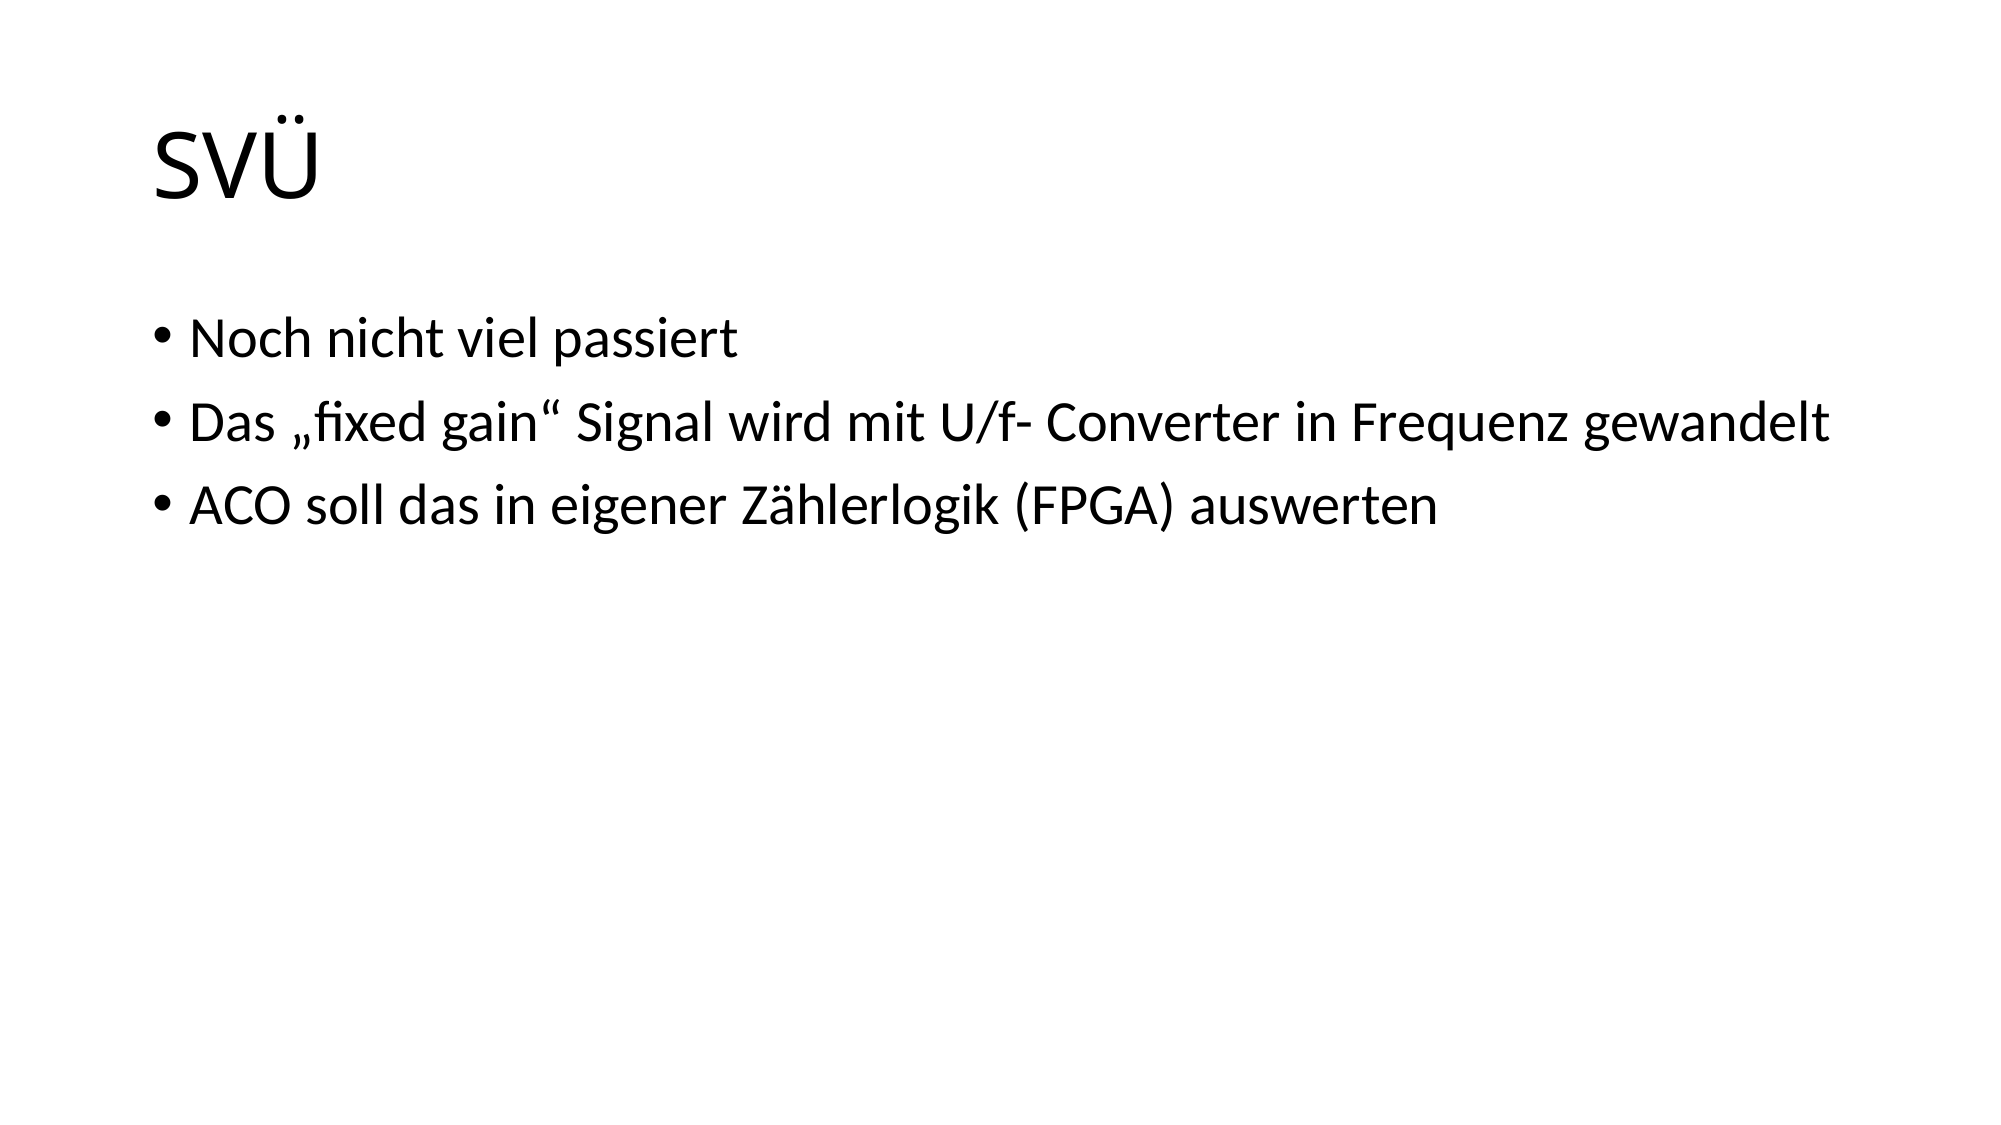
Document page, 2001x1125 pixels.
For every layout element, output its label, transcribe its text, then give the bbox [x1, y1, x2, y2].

title SVÜ [137, 59, 1863, 278]
list Noch nicht viel passiert Das „fixed gain“ Signal wird mit U/f- Converter in Frequenz gewandelt ACO soll das in eigener Zählerlogik (FPGA) auswerten [137, 299, 1863, 1014]
